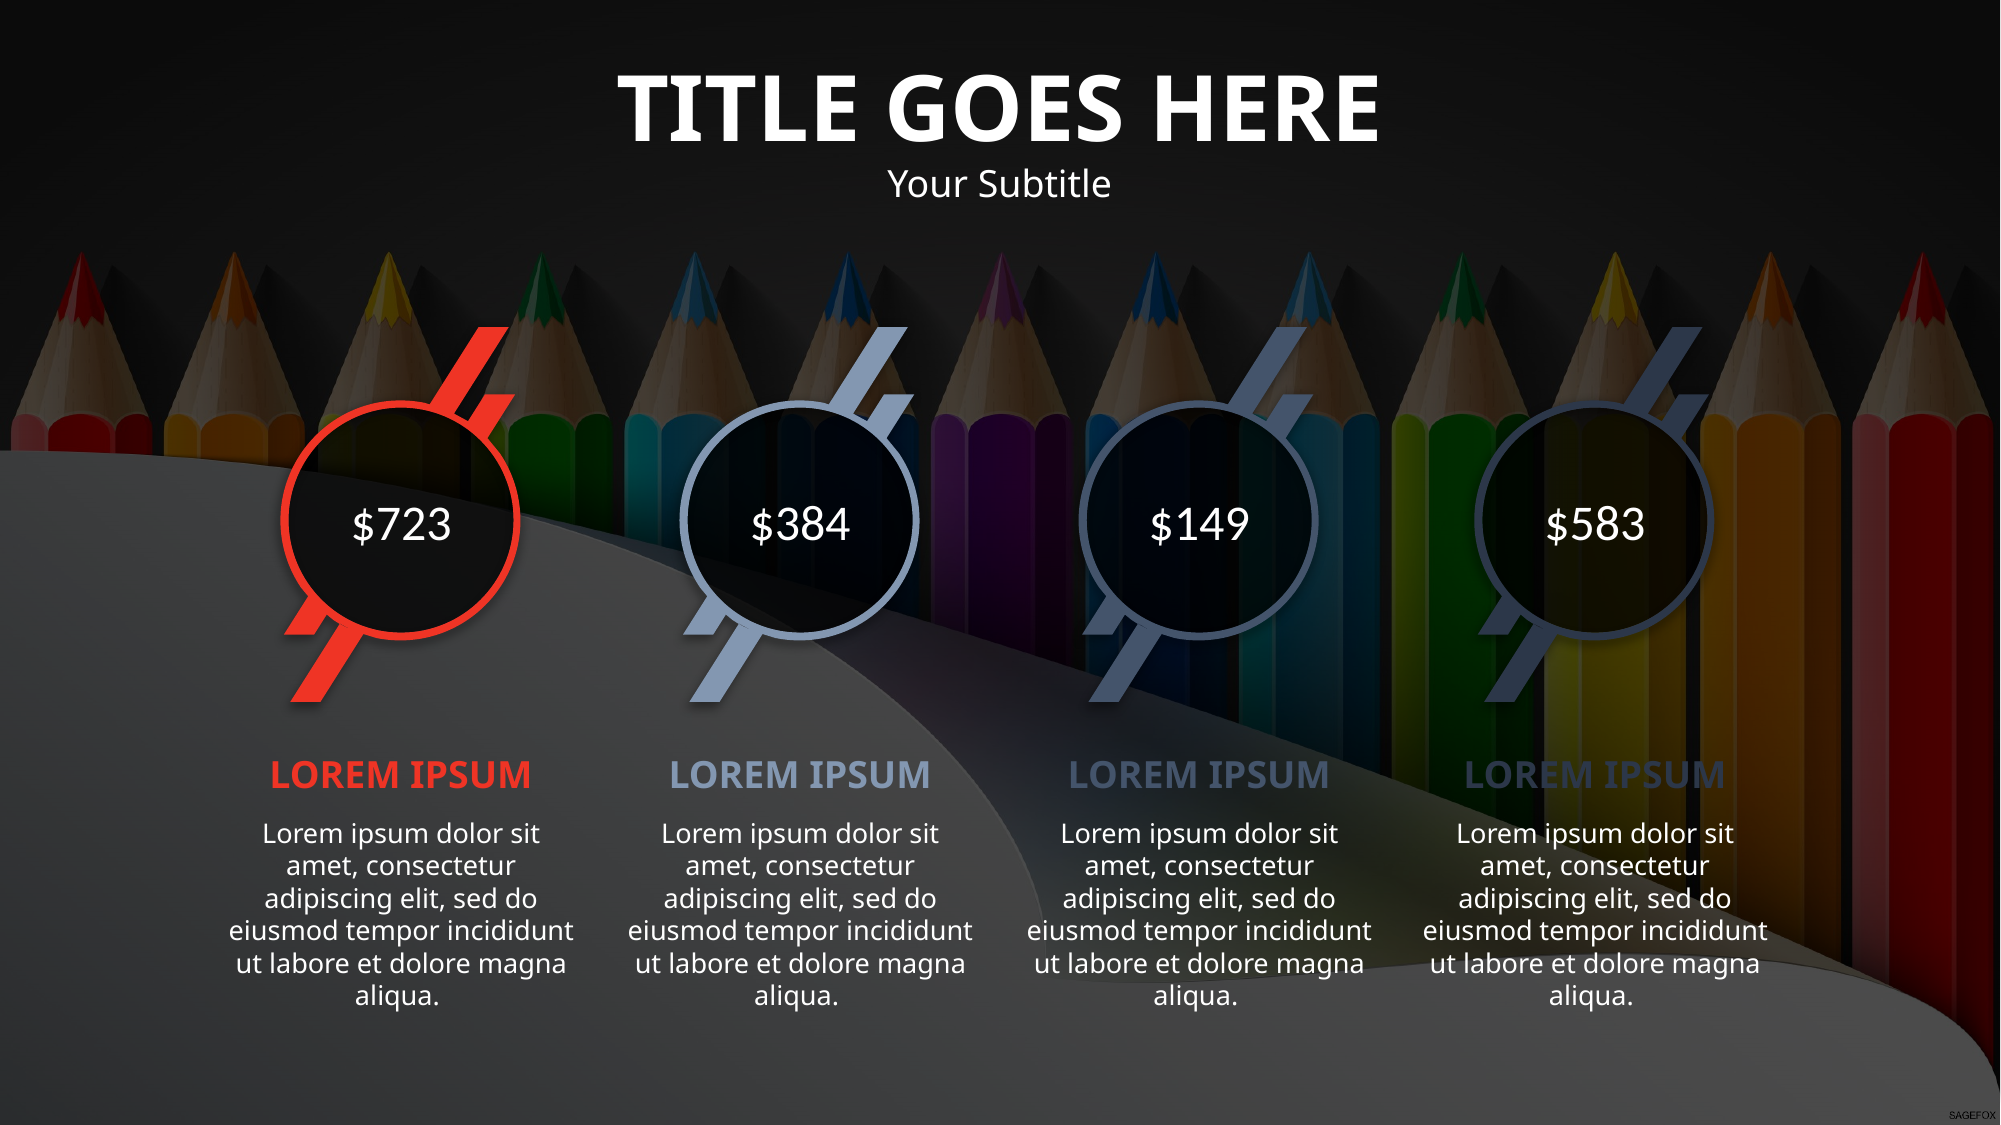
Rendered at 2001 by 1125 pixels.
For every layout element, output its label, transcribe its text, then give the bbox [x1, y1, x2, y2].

text_box $723 [293, 419, 506, 631]
text_box [1077, 326, 1320, 704]
text_box [678, 326, 921, 704]
picture [0, 0, 2001, 1125]
text_box LOREM IPSUM Lorem ipsum dolor sit amet, consectetur adipiscing elit, sed do eiusmod tempor incididunt ut labore et dolore magna aliqua. [616, 746, 984, 1017]
text_box $149 [1092, 419, 1304, 631]
text_box $583 [1487, 419, 1700, 631]
text_box TITLE GOES HERE Your Subtitle [548, 42, 1452, 212]
text_box [279, 326, 522, 704]
text_box LOREM IPSUM Lorem ipsum dolor sit amet, consectetur adipiscing elit, sed do eiusmod tempor incididunt ut labore et dolore magna aliqua. [1015, 746, 1383, 1017]
text_box [1473, 326, 1716, 704]
text_box LOREM IPSUM Lorem ipsum dolor sit amet, consectetur adipiscing elit, sed do eiusmod tempor incididunt ut labore et dolore magna aliqua. [1411, 746, 1779, 1017]
text_box LOREM IPSUM Lorem ipsum dolor sit amet, consectetur adipiscing elit, sed do eiusmod tempor incididunt ut labore et dolore magna aliqua. [217, 746, 585, 1017]
text_box $384 [694, 419, 907, 631]
